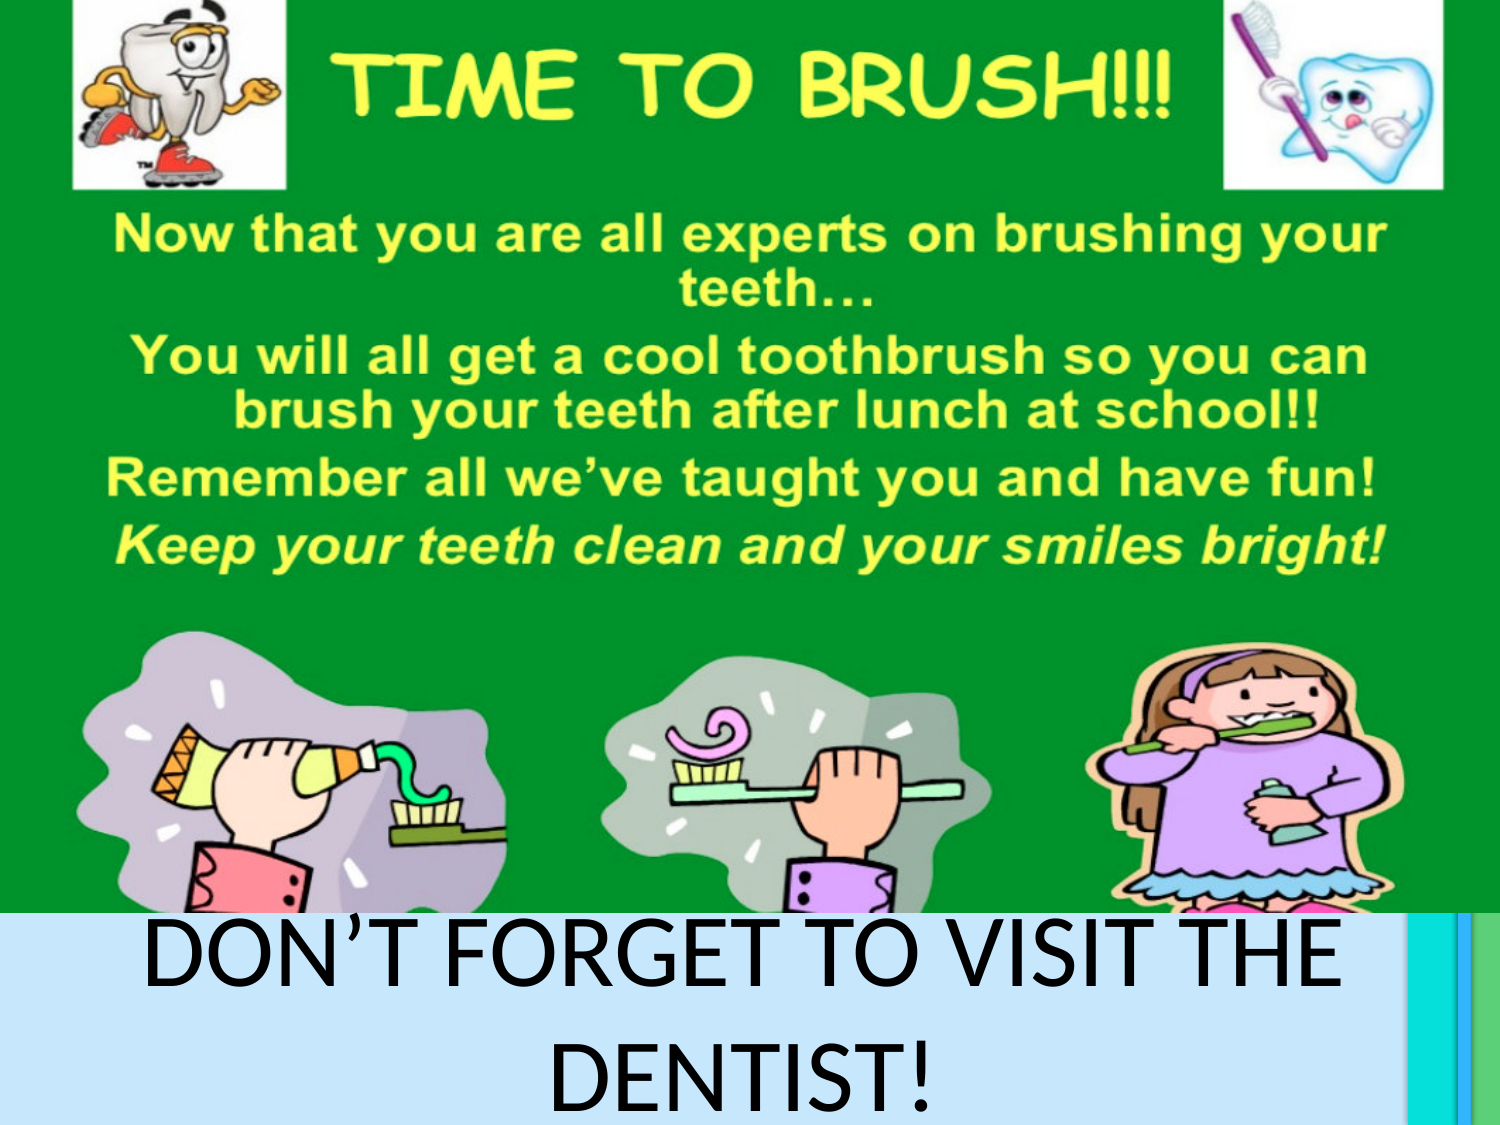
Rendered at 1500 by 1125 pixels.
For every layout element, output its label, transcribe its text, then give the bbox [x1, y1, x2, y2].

picture [0, 0, 1500, 913]
text_box DON’T FORGET TO VISIT THE DENTIST! [0, 920, 1500, 1125]
